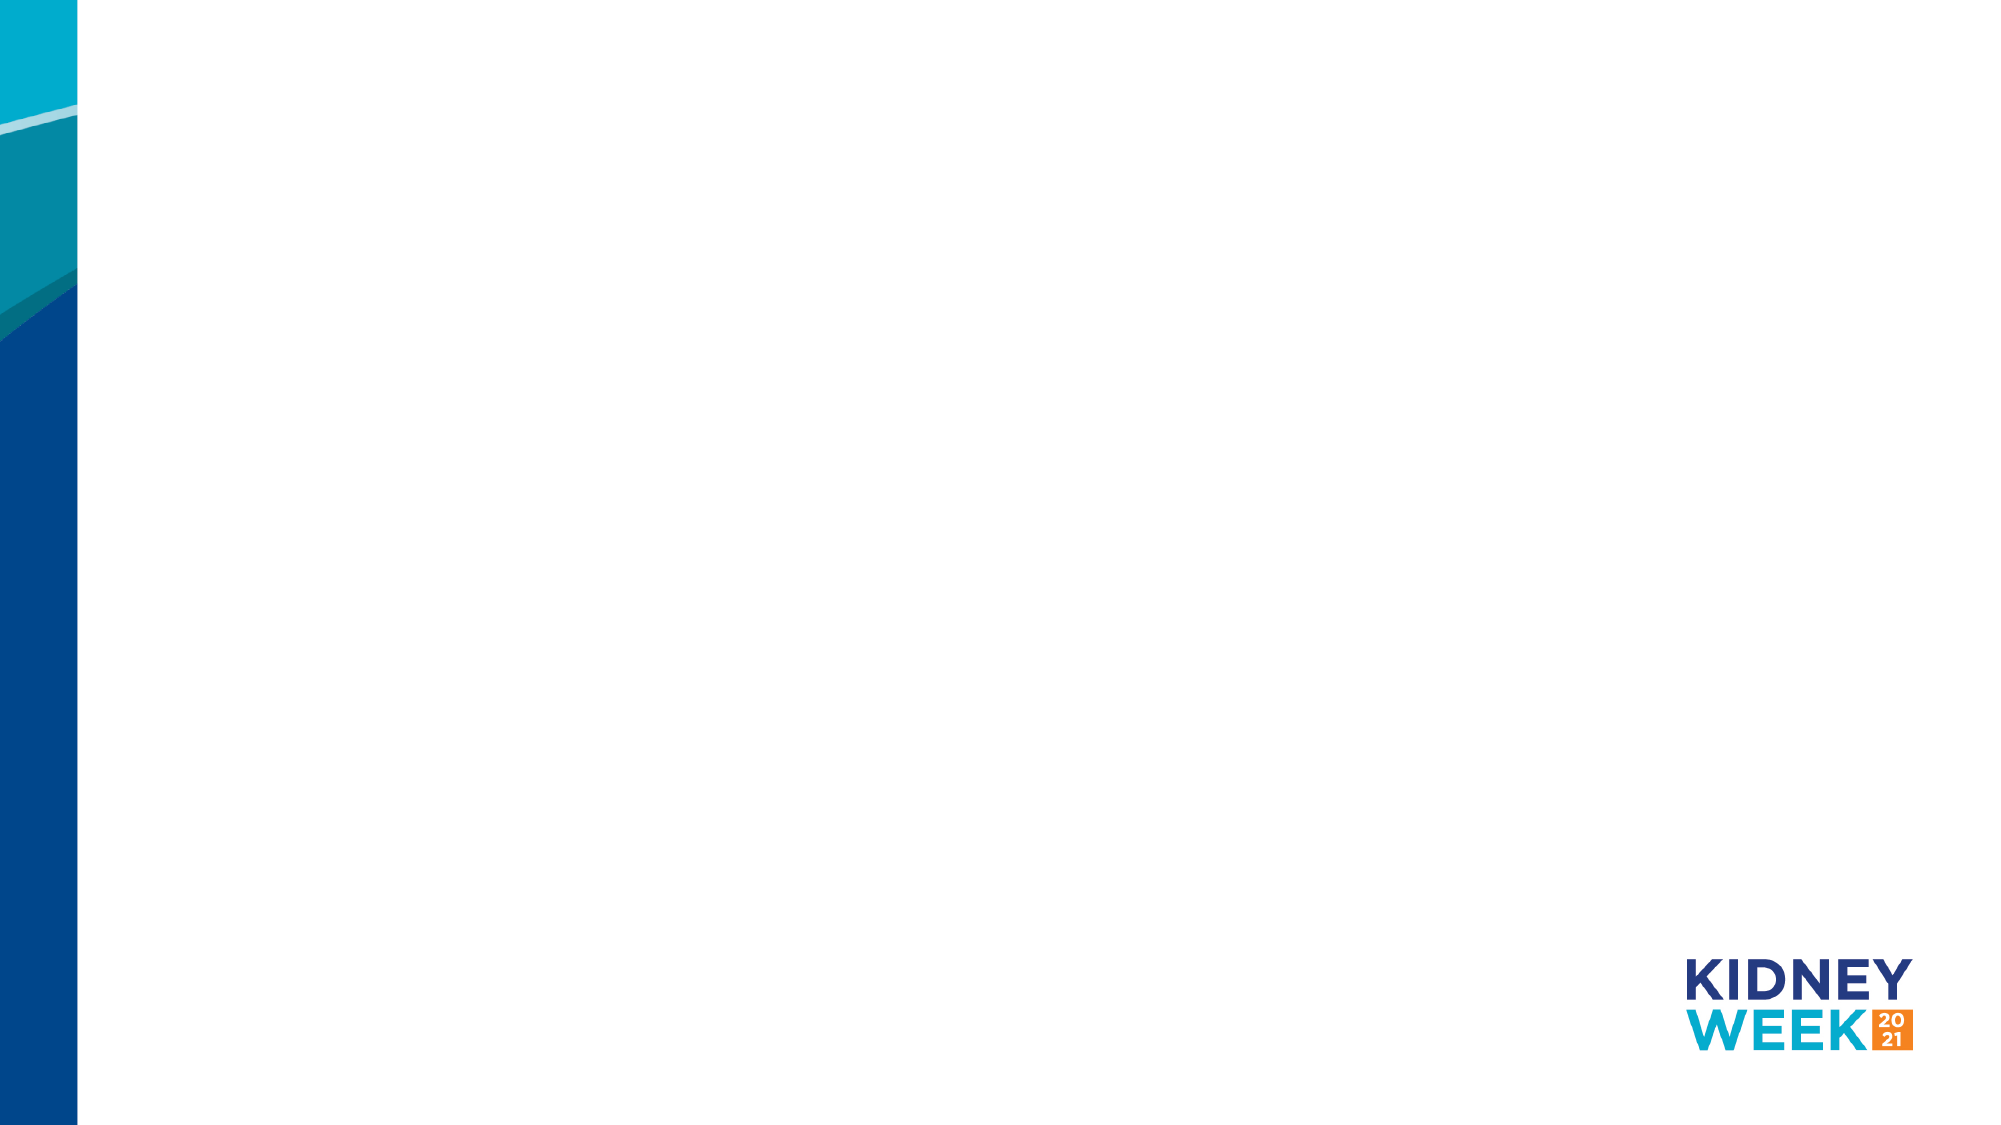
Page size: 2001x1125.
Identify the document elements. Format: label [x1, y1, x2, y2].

picture [0, 0, 102, 1125]
picture [1662, 937, 1929, 1052]
